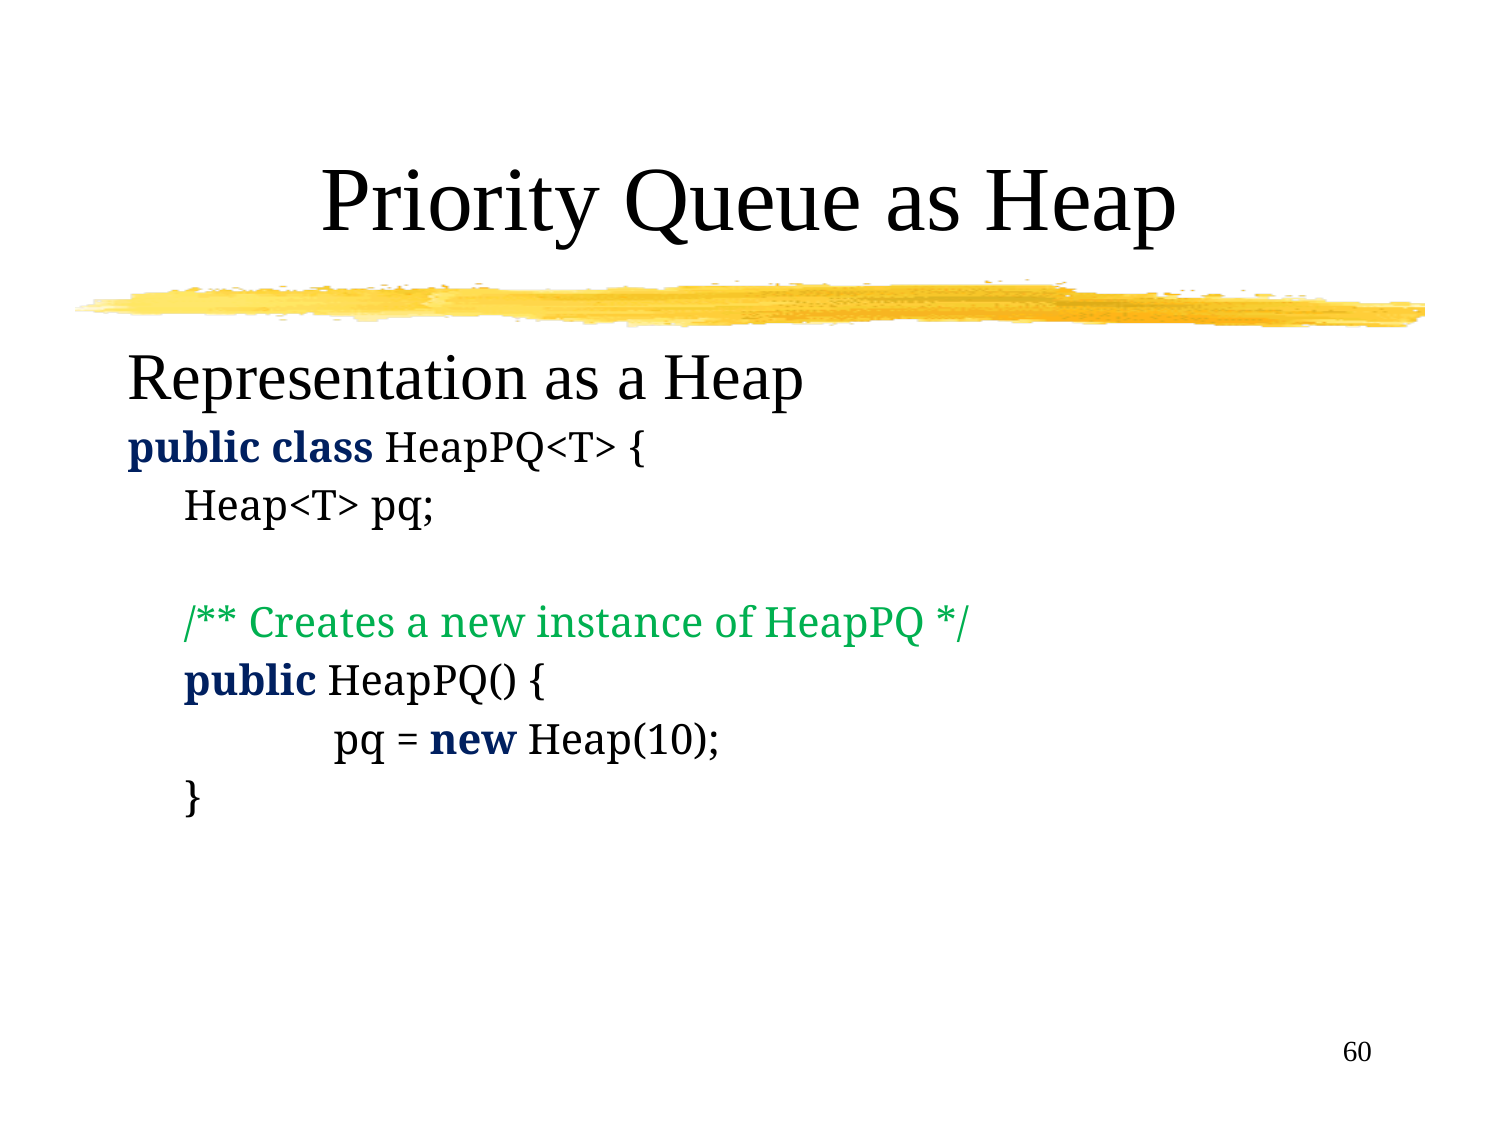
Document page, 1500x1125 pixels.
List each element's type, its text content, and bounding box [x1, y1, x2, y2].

picture [75, 274, 1425, 338]
title Priority Queue as Heap [112, 99, 1388, 288]
list Representation as a Heap public class HeapPQ<T> { Heap<T> pq; /** Creates a new instance of HeapPQ */ public HeapPQ() { pq = new Heap(10); } [112, 324, 1388, 1001]
slide_number 60 [1074, 1024, 1388, 1101]
